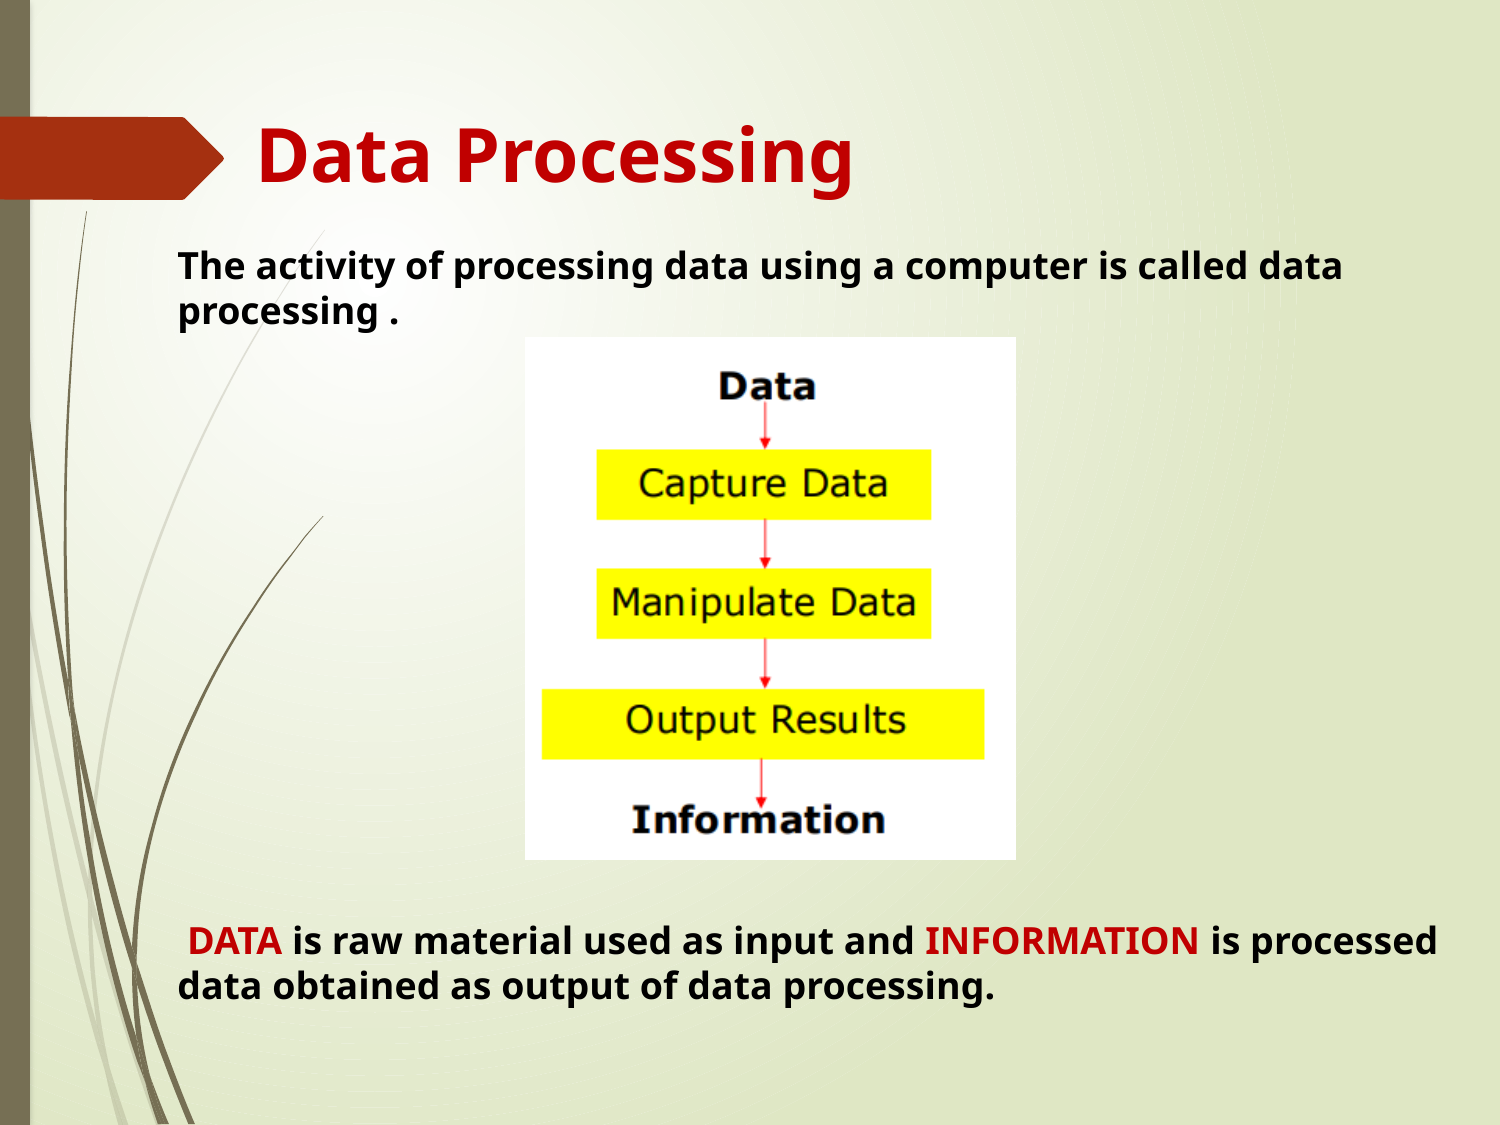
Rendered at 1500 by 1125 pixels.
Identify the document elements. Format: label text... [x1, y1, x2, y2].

text_box Data Processing The activity of processing data using a computer is called data processing . DATA is raw material used as input and INFORMATION is processed data obtained as output of data processing. [162, 99, 1488, 1015]
picture [524, 337, 1016, 860]
